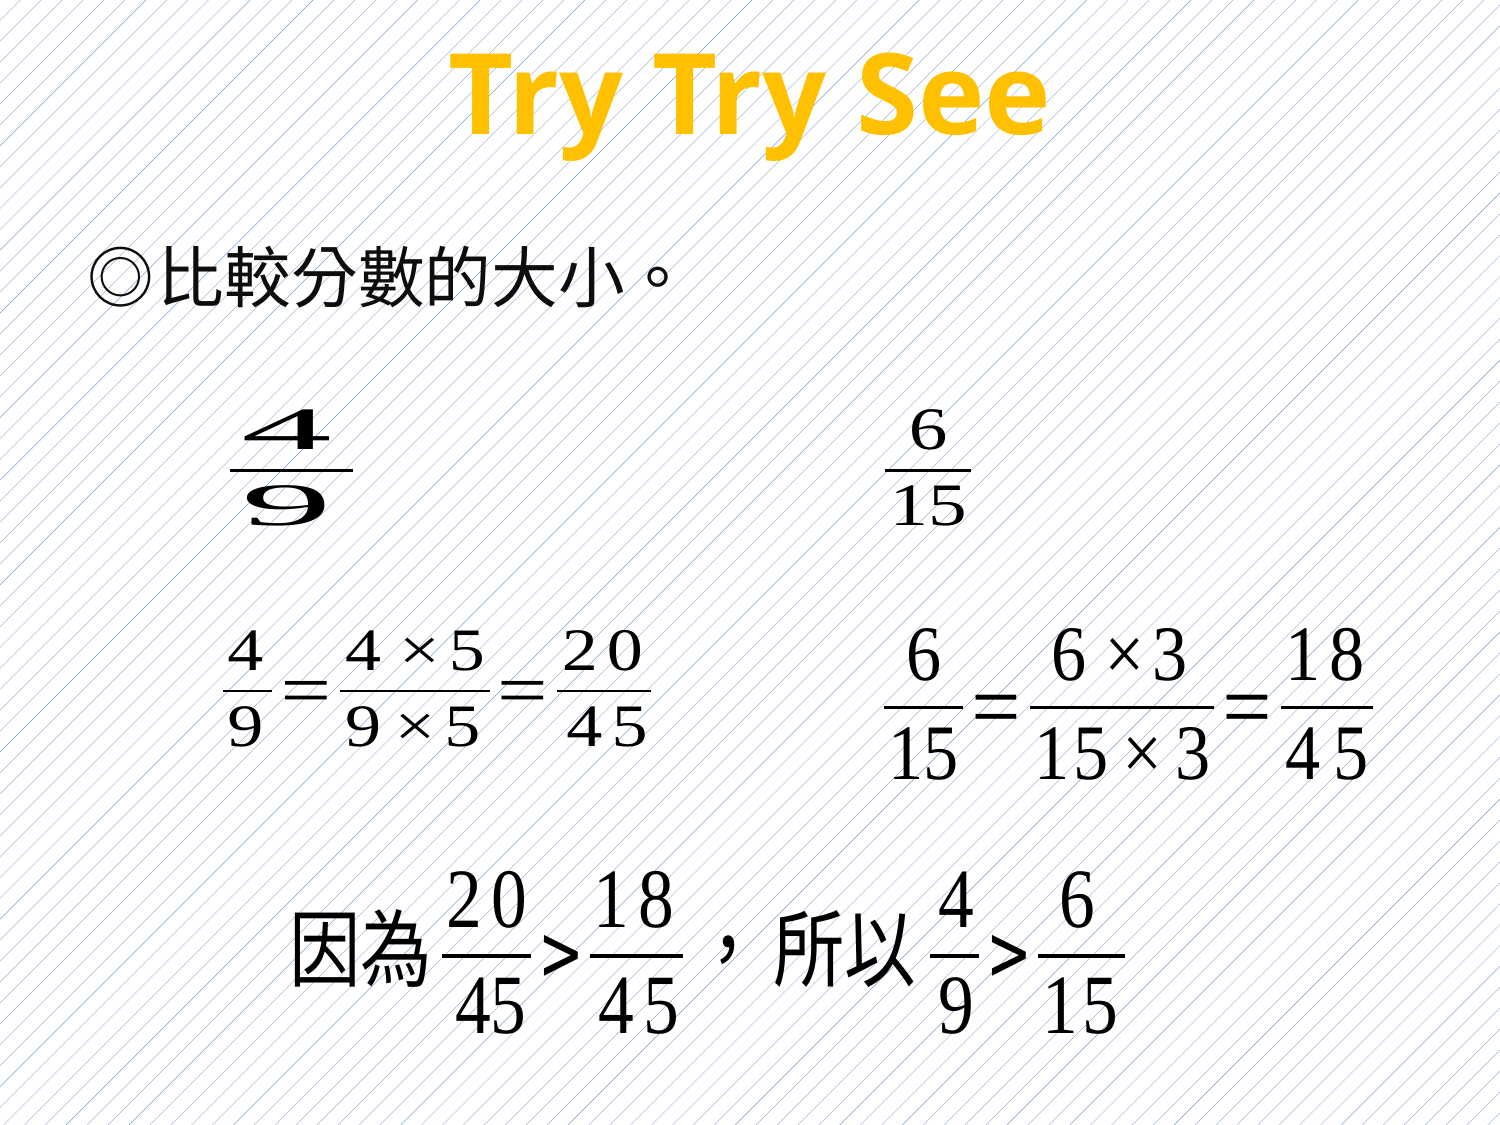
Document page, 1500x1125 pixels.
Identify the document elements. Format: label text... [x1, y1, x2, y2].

list ◎比較分數的大小。 [72, 172, 774, 327]
title Try Try See [75, 0, 1425, 183]
